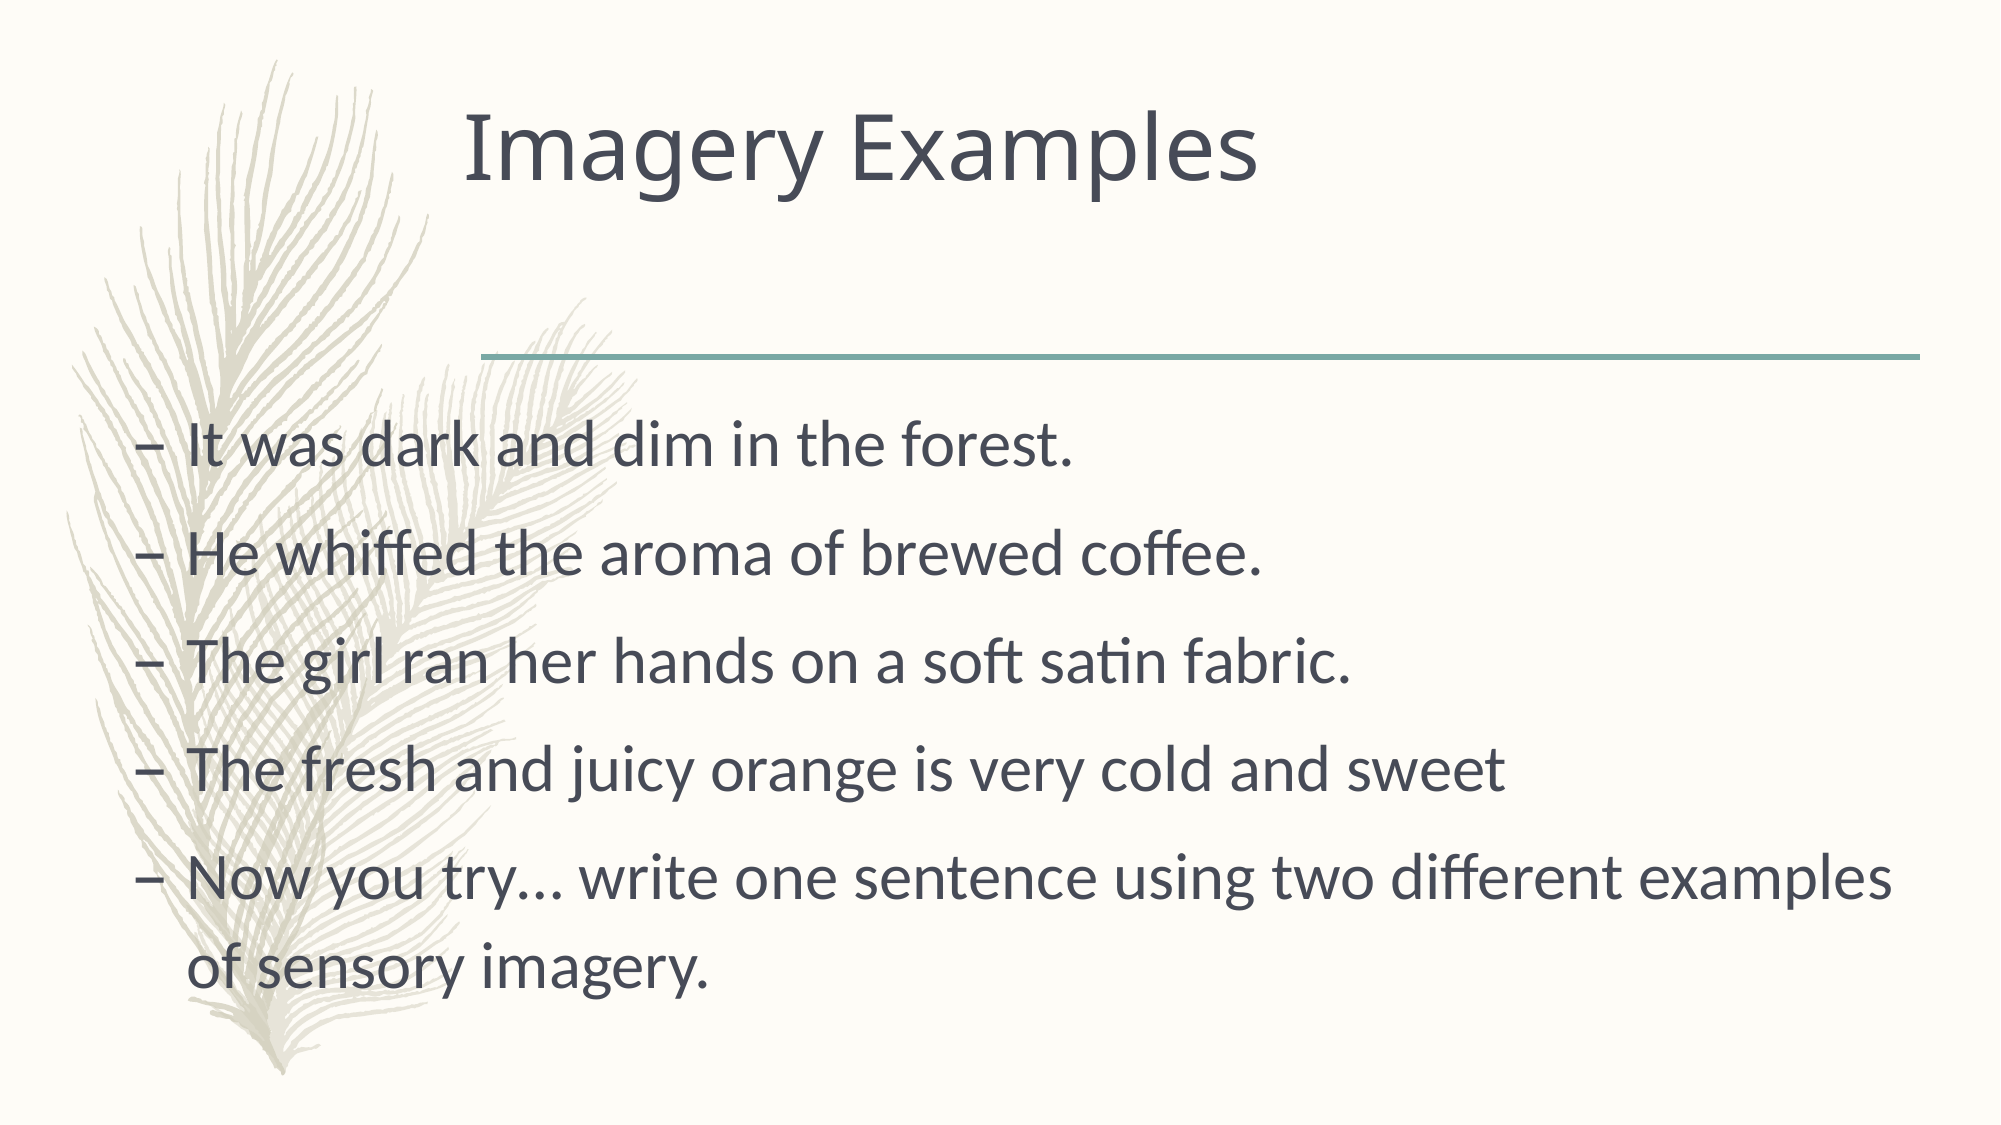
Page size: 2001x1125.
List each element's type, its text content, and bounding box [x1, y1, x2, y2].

title Imagery Examples [448, 85, 1920, 350]
list It was dark and dim in the forest. He whiffed the aroma of brewed coffee. The girl ran her hands on a soft satin fabric. The fresh and juicy orange is very cold and sweet Now you try… write one sentence using two different examples of sensory imagery. [118, 383, 1920, 1082]
